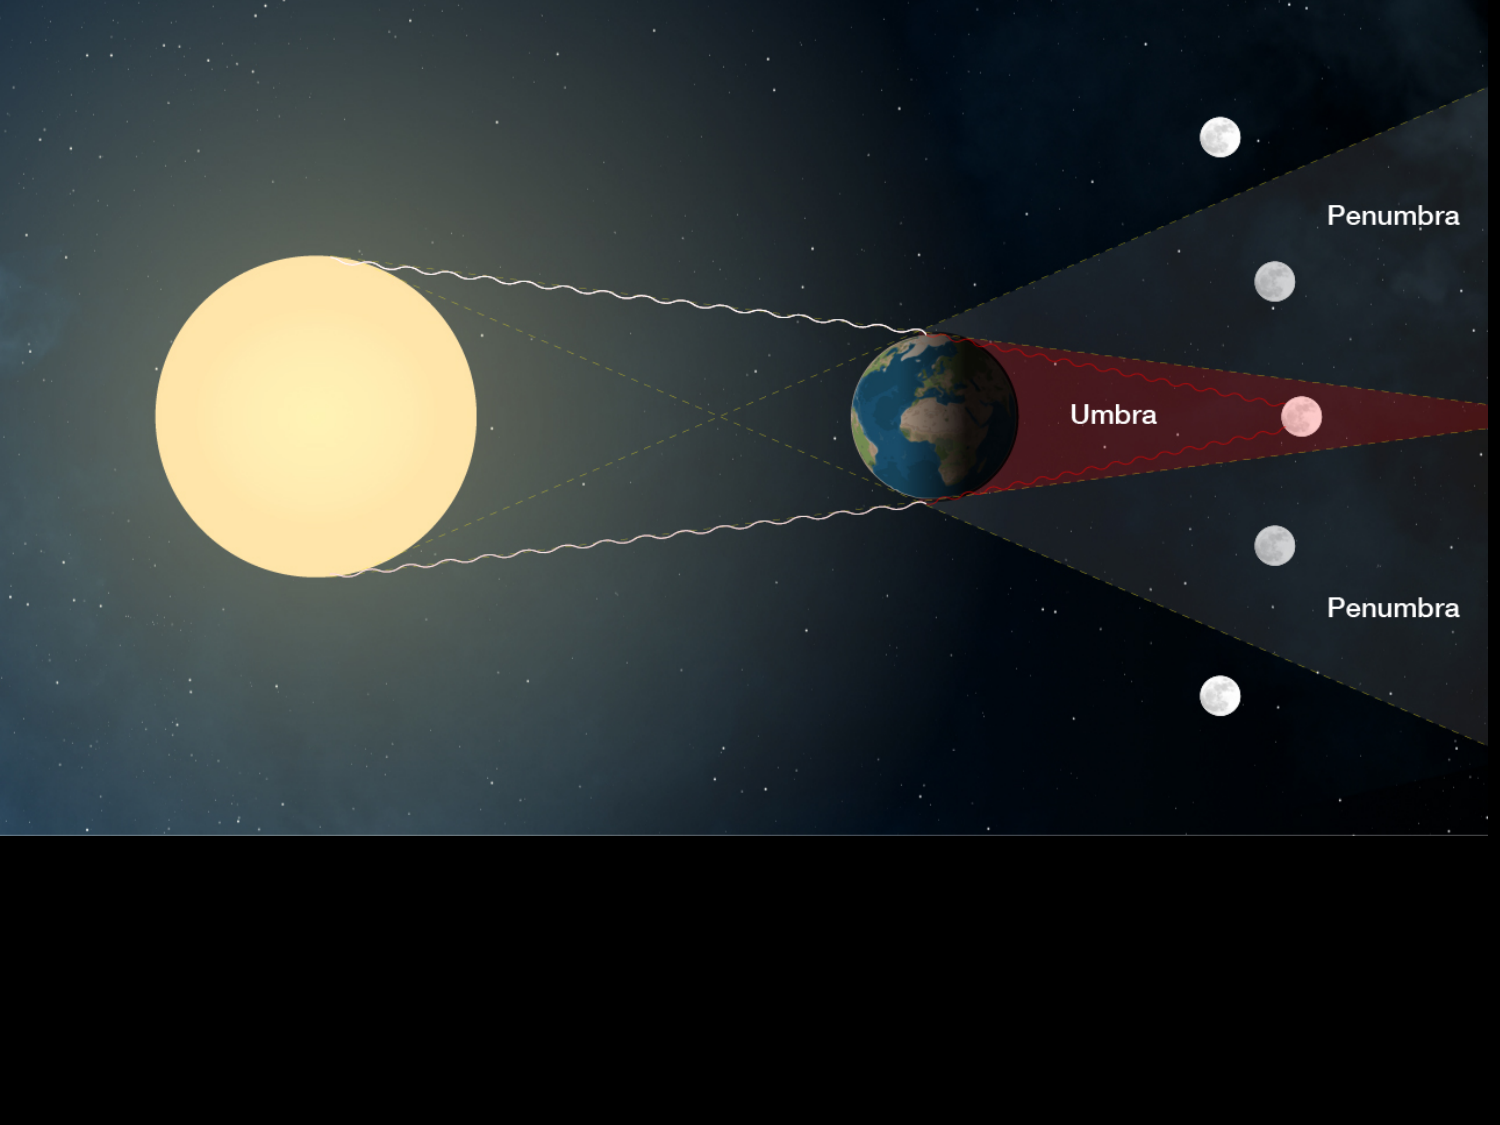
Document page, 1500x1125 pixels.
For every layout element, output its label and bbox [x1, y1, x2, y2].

picture [0, 0, 1488, 836]
